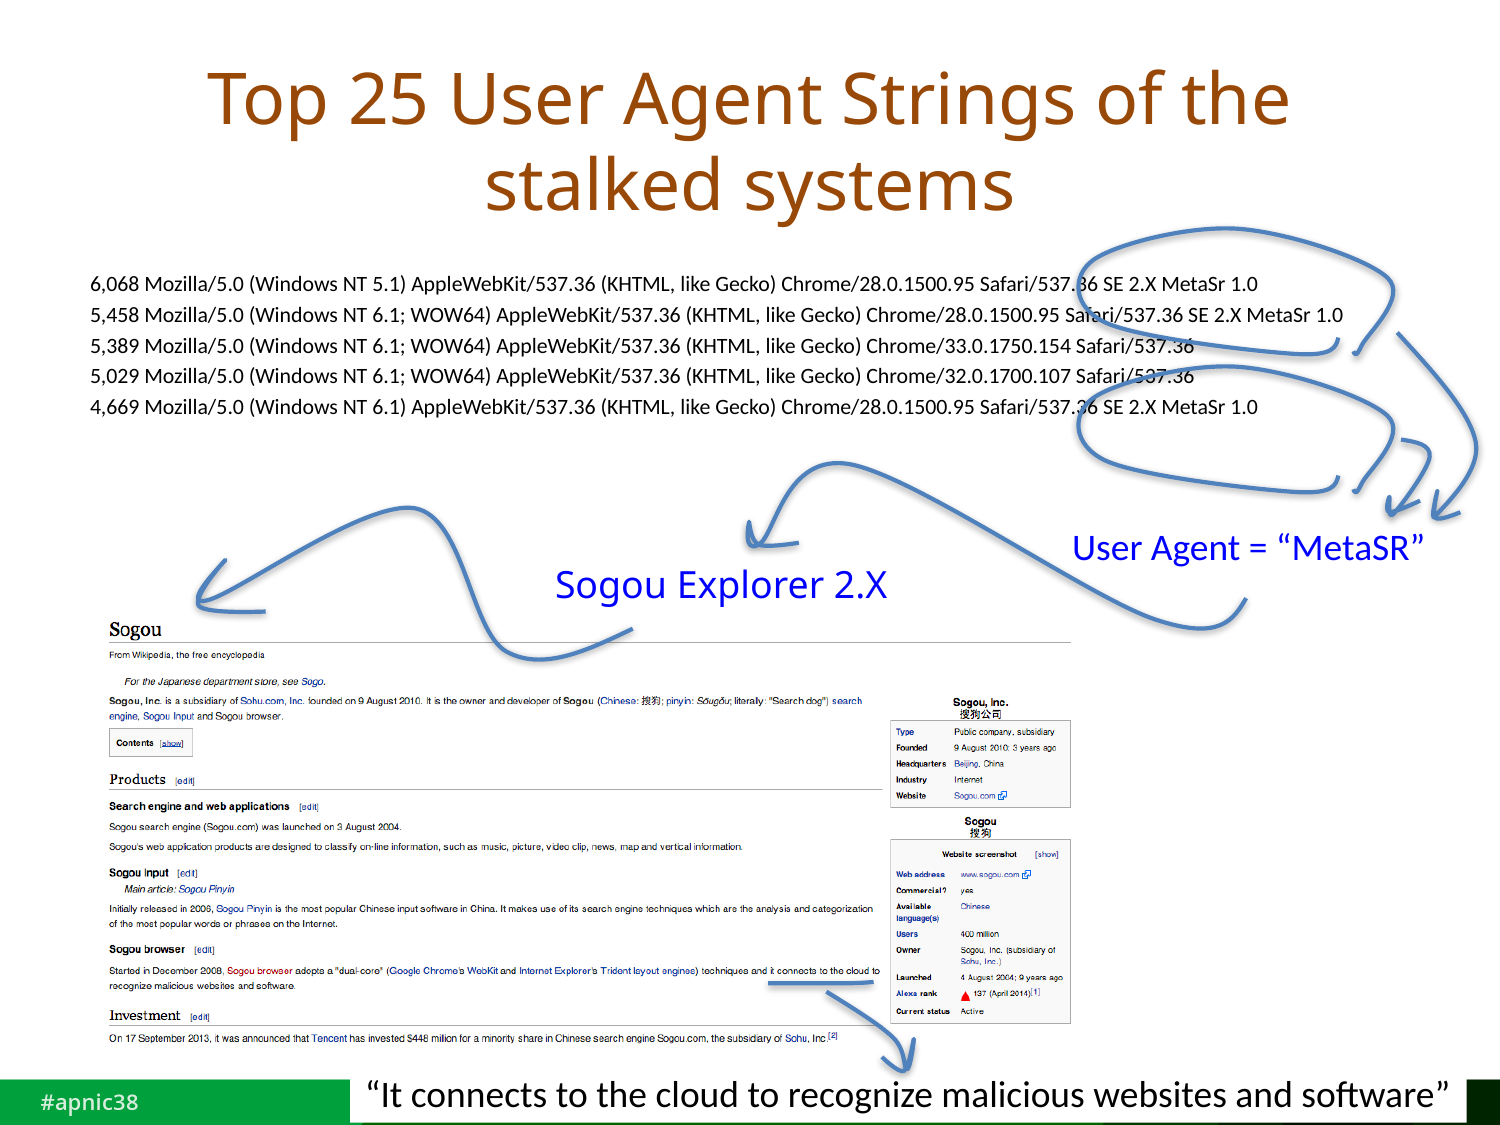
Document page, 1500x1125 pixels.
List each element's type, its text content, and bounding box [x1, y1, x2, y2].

text_box [1076, 226, 1396, 357]
text_box [745, 461, 1248, 631]
text_box “It connects to the cloud to recognize malicious websites and software” [350, 1062, 1467, 1123]
text_box User Agent = “MetaSR” [1057, 515, 1441, 576]
text_box [1395, 331, 1479, 521]
list 6,068 Mozilla/5.0 (Windows NT 5.1) AppleWebKit/537.36 (KHTML, like Gecko) Chrome/28.0.1500.95 Safari/537.36 SE 2.X MetaSr 1.0 5,458 Mozilla/5.0 (Windows NT 6.1; WOW64) AppleWebKit/537.36 (KHTML, like Gecko) Chrome/28.0.1500.95 Safari/537.36 SE 2.X MetaSr 1.0 5,389 Mozilla/5.0 (Windows NT 6.1; WOW64) AppleWebKit/537.36 (KHTML, like Gecko) Chrome/33.0.1750.154 Safari/537.36 5,029 Mozilla/5.0 (Windows NT 6.1; WOW64) AppleWebKit/537.36 (KHTML, like Gecko) Chrome/32.0.1700.107 Safari/537.36 4,669 Mozilla/5.0 (Windows NT 6.1) AppleWebKit/537.36 (KHTML, like Gecko) Chrome/28.0.1500.95 Safari/537.36 SE 2.X MetaSr 1.0 [75, 262, 1425, 1005]
picture [0, 1071, 1500, 1125]
text_box [880, 1058, 914, 1074]
text_box [195, 505, 484, 615]
text_box [1385, 437, 1432, 518]
title Top 25 User Agent Strings of the stalked systems [75, 45, 1425, 233]
text_box Sogou Explorer 2.X [540, 553, 903, 614]
picture [98, 617, 1079, 1050]
text_box [1076, 364, 1396, 495]
